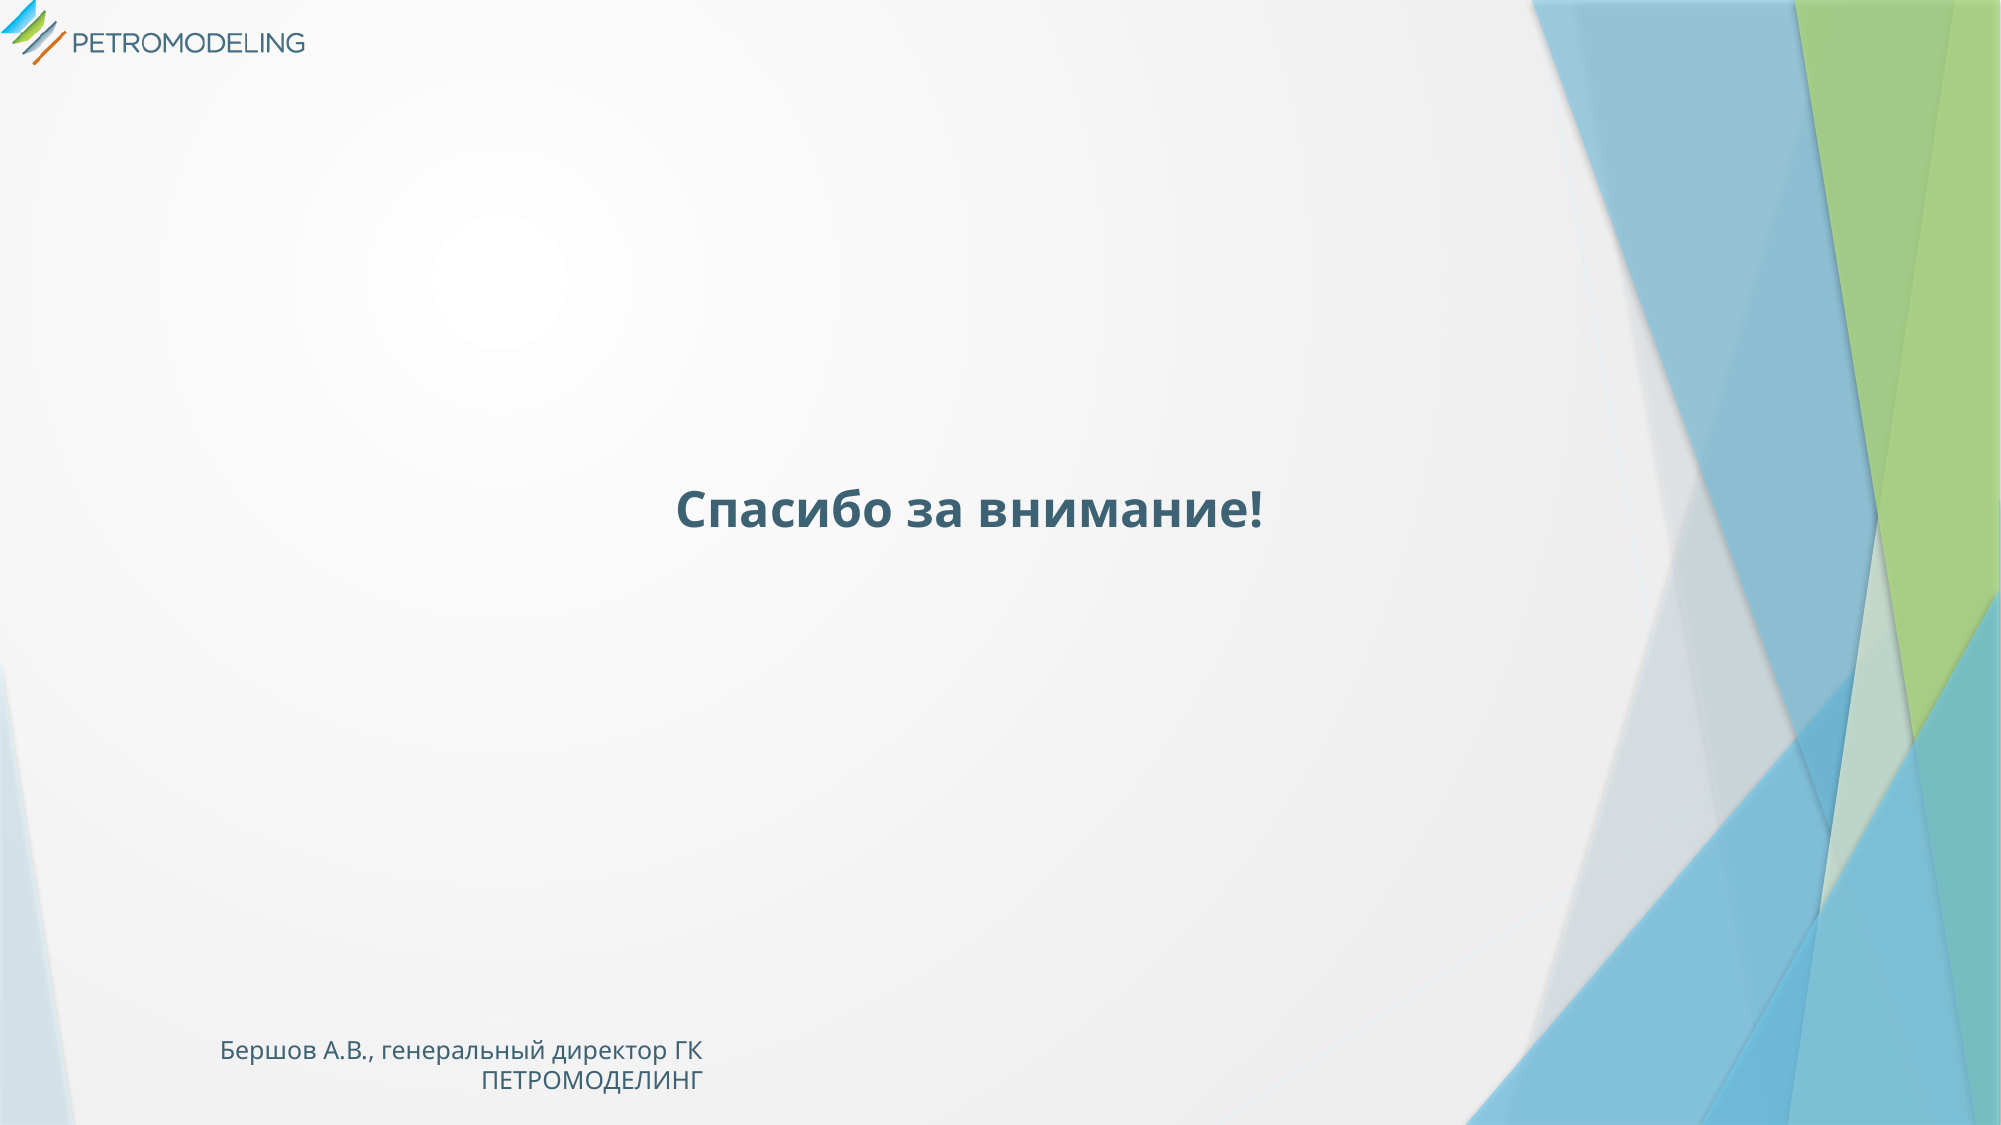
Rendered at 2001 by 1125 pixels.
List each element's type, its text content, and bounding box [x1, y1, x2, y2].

text_box Спасибо за внимание! [265, 470, 1674, 563]
picture [0, 0, 308, 67]
text_box Бершов А.В., генеральный директор ГК ПЕТРОМОДЕЛИНГ [20, 1026, 719, 1083]
